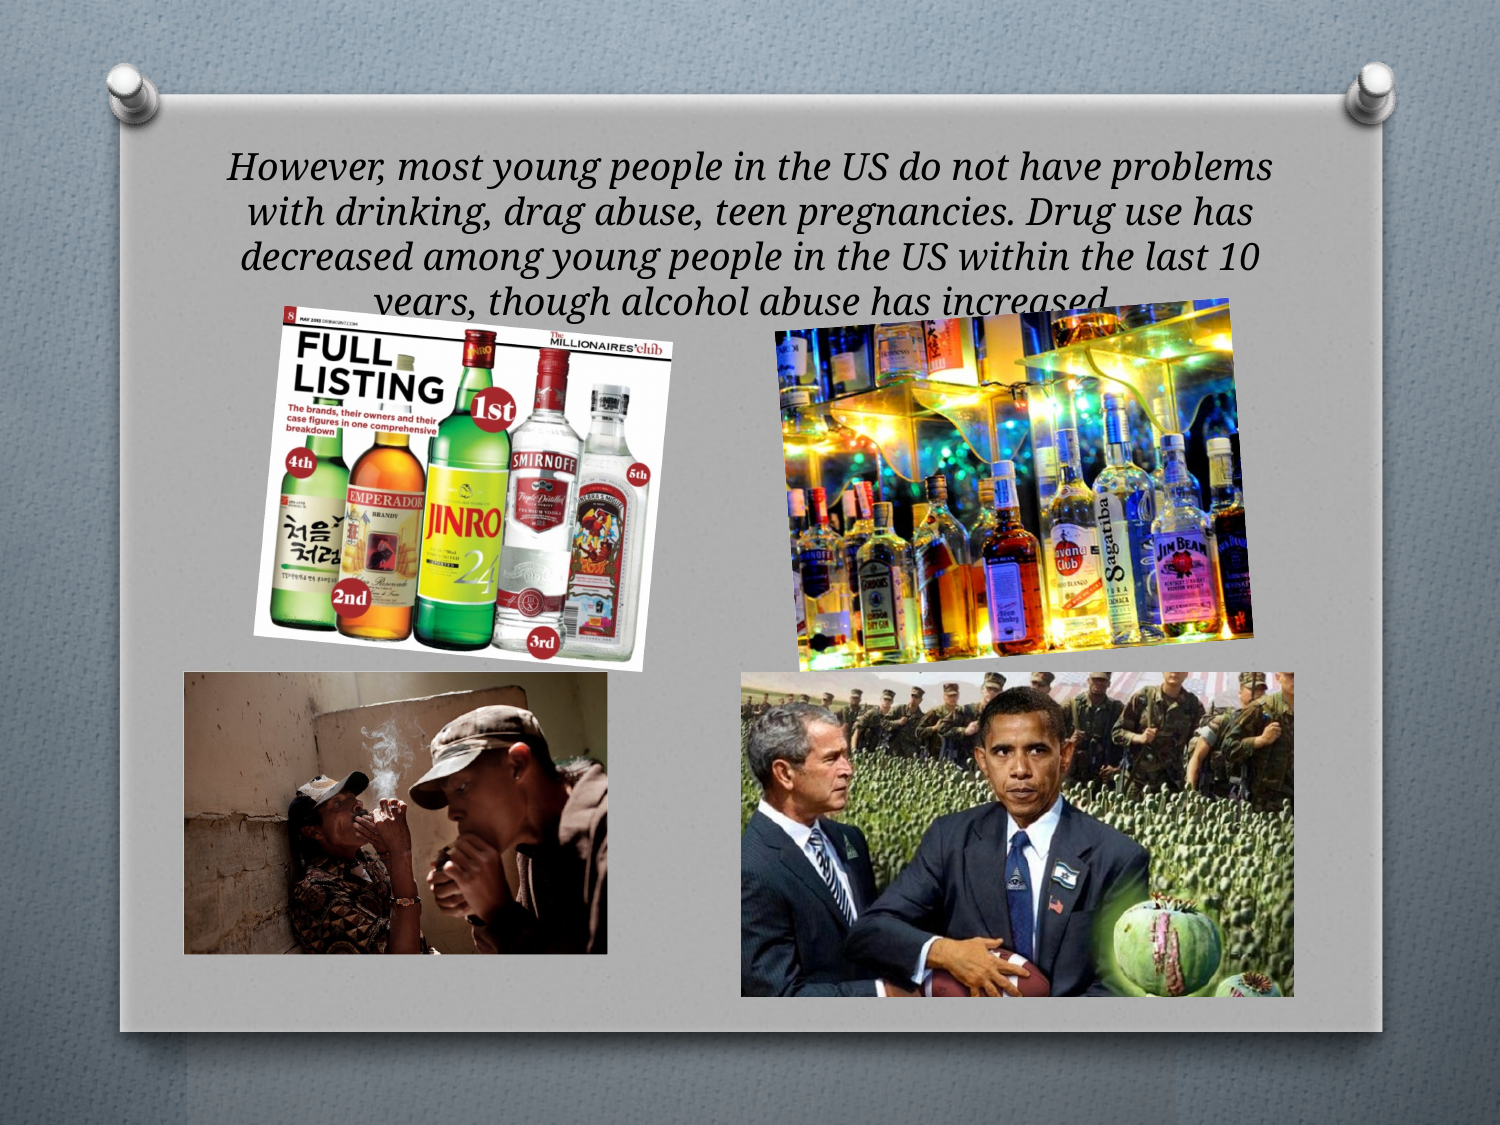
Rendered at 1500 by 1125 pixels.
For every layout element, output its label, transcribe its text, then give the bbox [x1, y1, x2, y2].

picture [741, 672, 1294, 997]
picture [775, 298, 1253, 671]
picture [1317, 35, 1439, 156]
picture [254, 306, 672, 671]
picture [75, 29, 198, 153]
picture [182, 671, 608, 955]
title However, most young people in the US do not have problems with drinking, drag abuse, teen pregnancies. Drug use has decreased among young people in the US within the last 10 years, though alcohol abuse has increased. [179, 134, 1323, 332]
